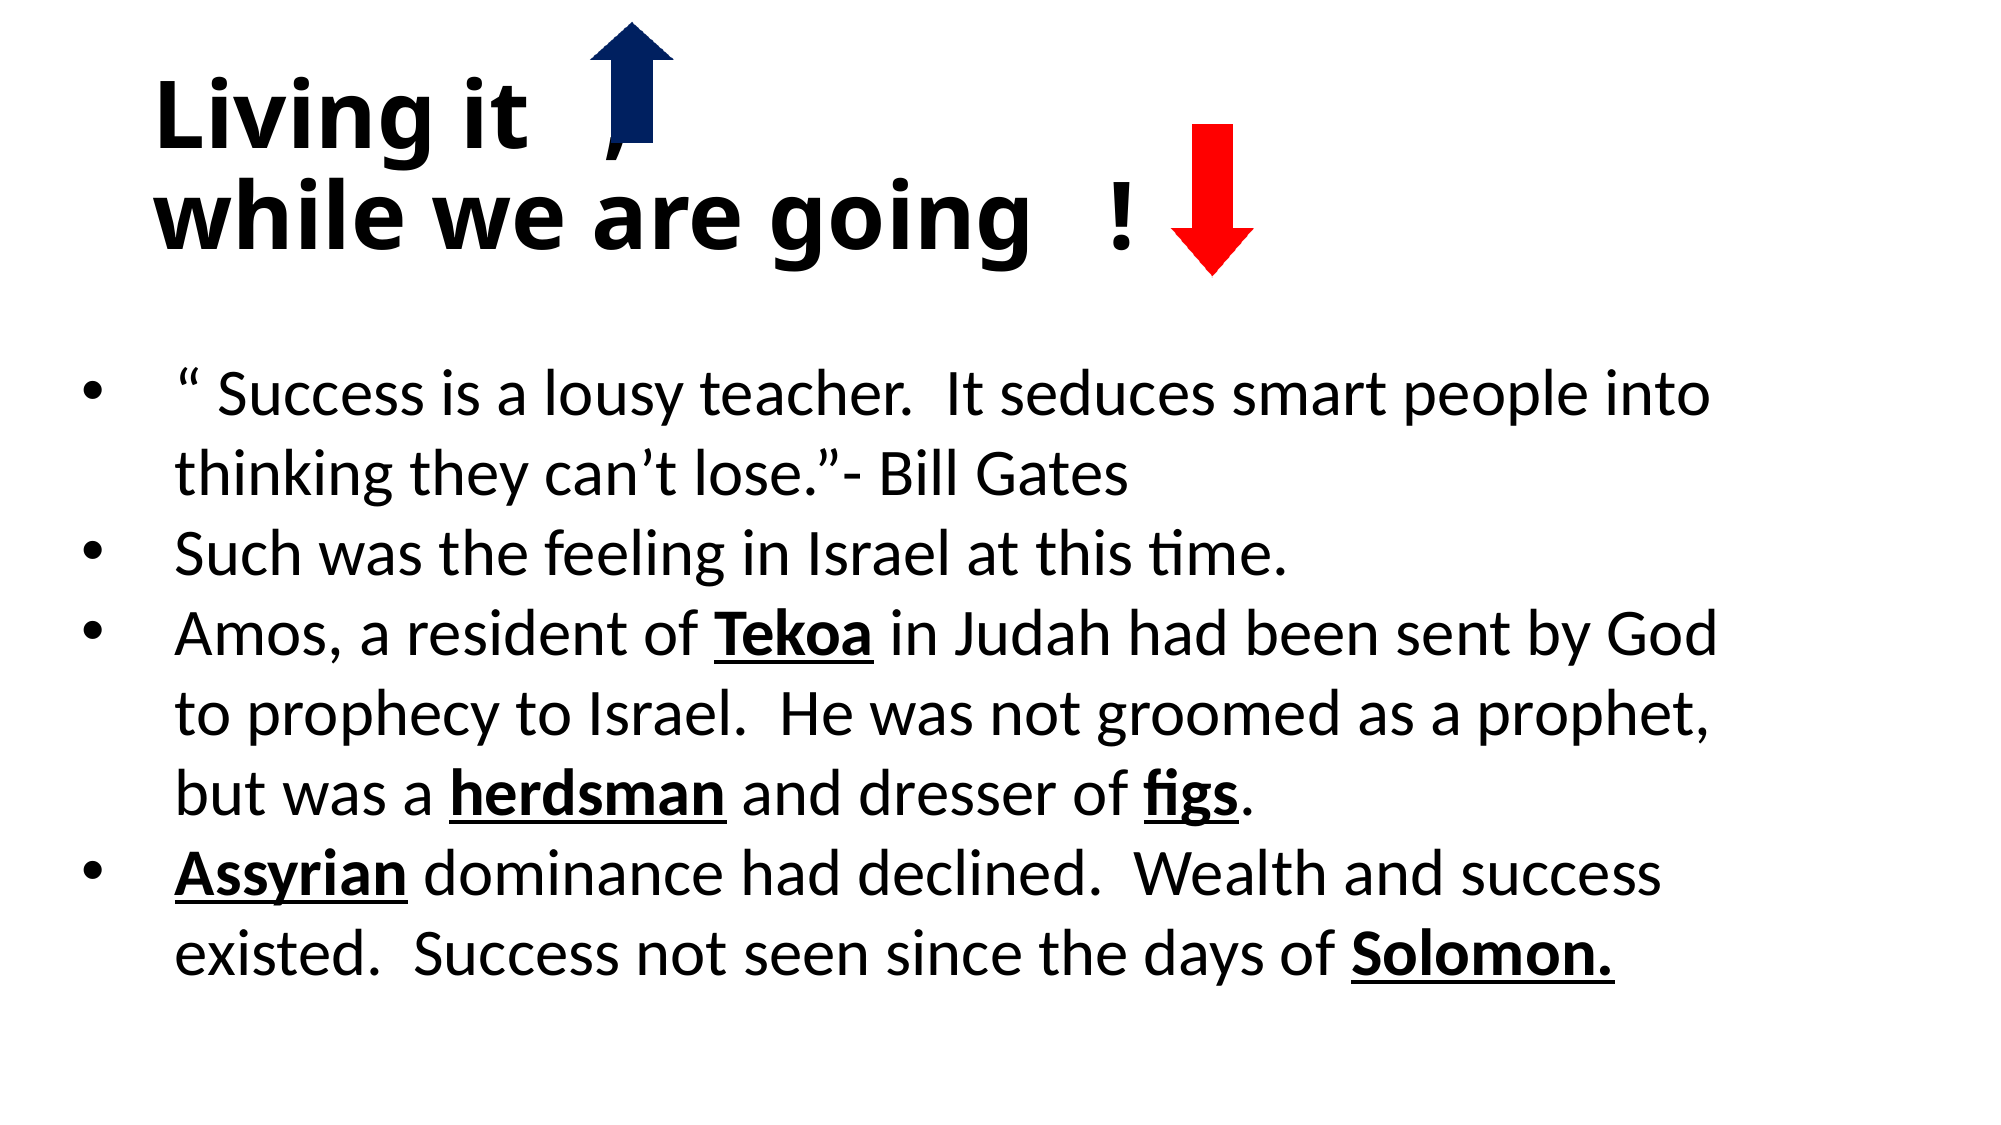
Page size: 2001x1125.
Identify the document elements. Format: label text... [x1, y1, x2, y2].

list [589, 21, 674, 143]
picture [1170, 124, 1254, 278]
text_box “ Success is a lousy teacher. It seduces smart people into thinking they can’t lose.”- Bill Gates Such was the feeling in Israel at this time. Amos, a resident of Tekoa in Judah had been sent by God to prophecy to Israel. He was not groomed as a prophet, but was a herdsman and dresser of figs. Assyrian dominance had declined. Wealth and success existed. Success not seen since the days of Solomon. [66, 341, 1805, 997]
title Living it , while we are going ! [137, 59, 1863, 278]
